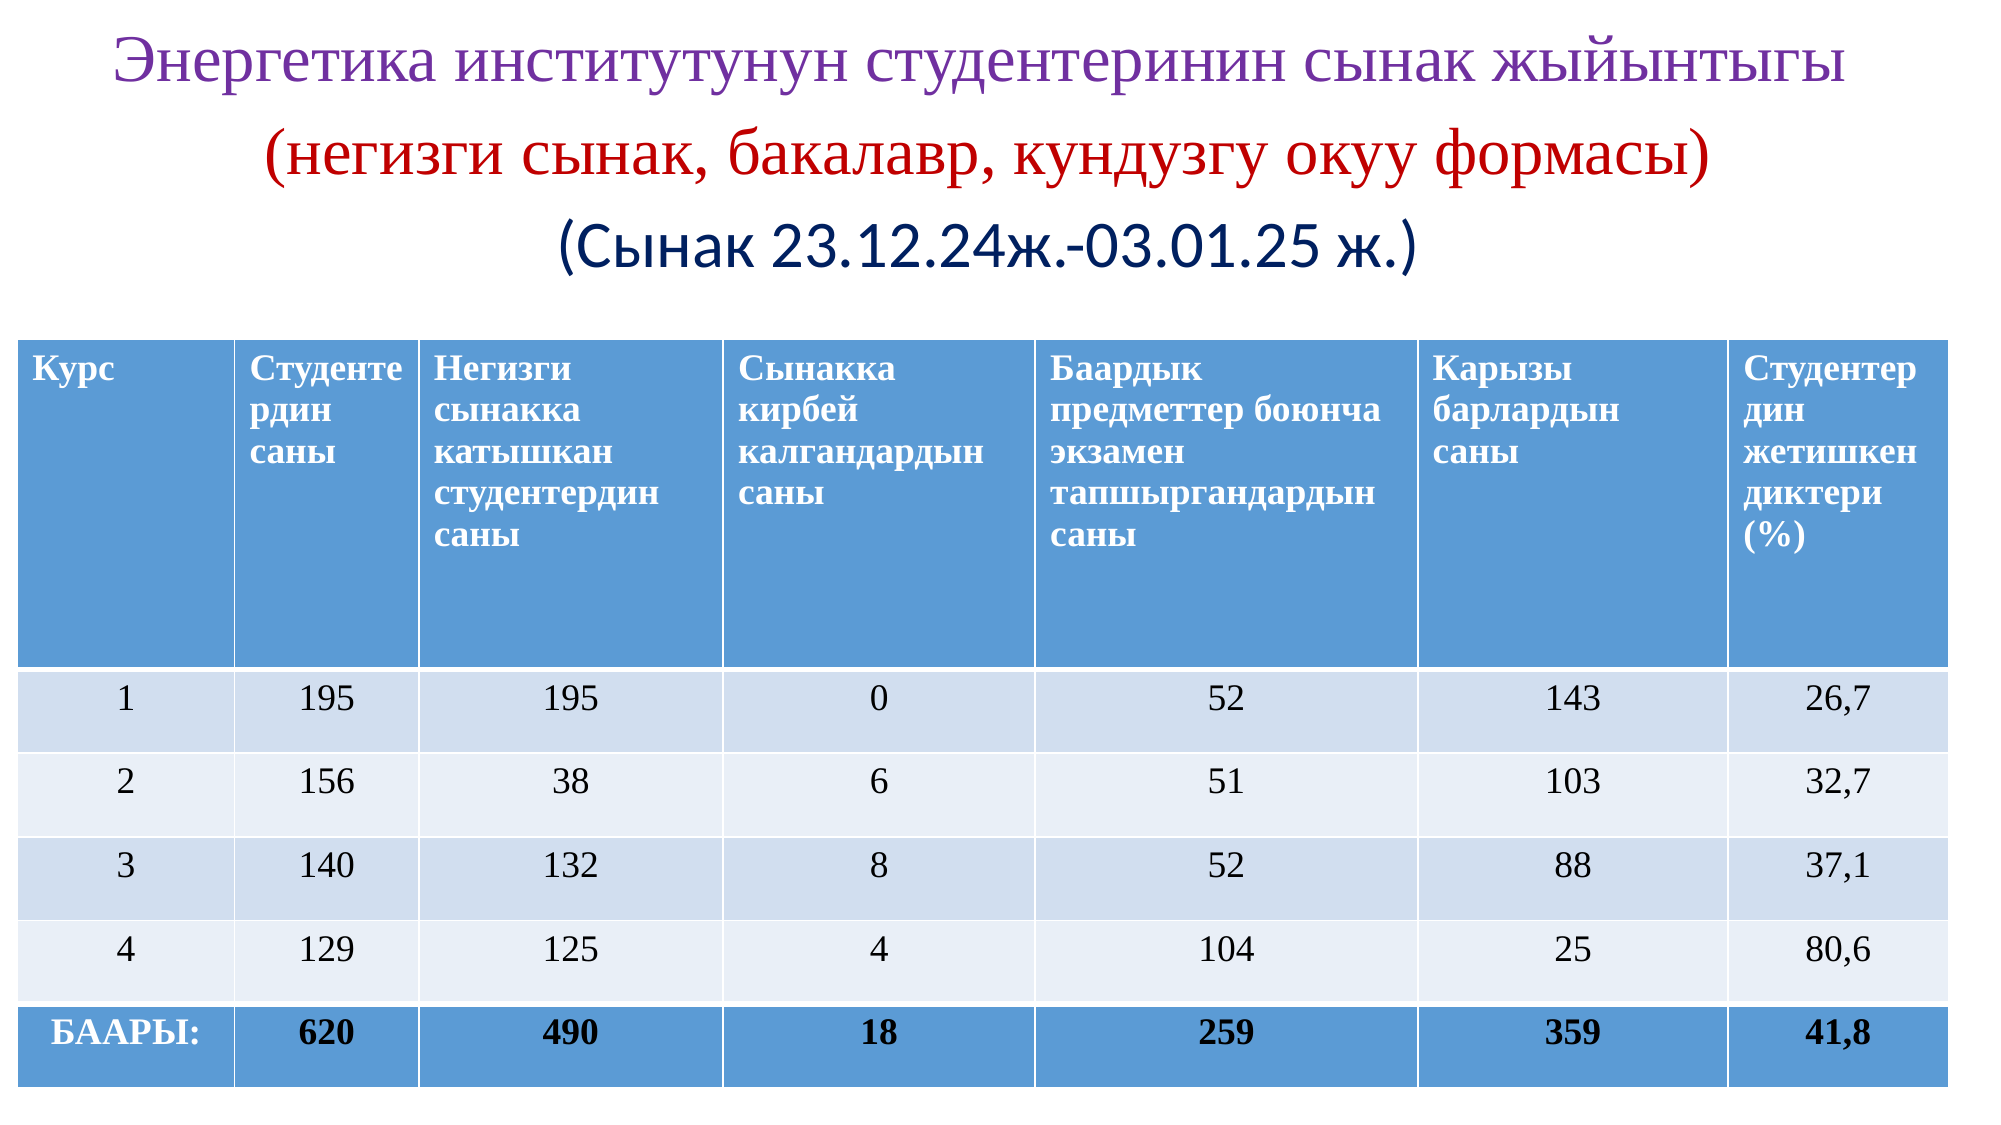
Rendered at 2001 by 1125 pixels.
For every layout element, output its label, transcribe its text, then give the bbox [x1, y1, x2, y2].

text_box Энергетика институтунун студентеринин сынак жыйынтыгы (негизги сынак, бакалавр, кундузгу окуу формасы) (Сынак 23.12.24ж.-03.01.25 ж.) [28, 16, 1949, 290]
table_header Студентердин жетишкендиктери (%) [1729, 340, 1948, 667]
table_cell 18 [724, 1007, 1034, 1087]
table_cell 52 [1036, 838, 1417, 920]
table_cell 41,8 [1729, 1007, 1948, 1087]
table_cell 125 [420, 921, 722, 1001]
table_cell 259 [1036, 1007, 1417, 1087]
table_cell 1 [18, 672, 234, 752]
table_header Курс [18, 340, 234, 667]
table_cell 132 [420, 838, 722, 920]
table_header Студентердин саны [235, 340, 418, 667]
table_cell 140 [235, 838, 418, 920]
table_cell 88 [1419, 838, 1727, 920]
table_cell 195 [235, 672, 418, 752]
table_header Карызы барлардын саны [1419, 340, 1727, 667]
table_cell 129 [235, 921, 418, 1001]
table_header Негизги сынакка катышкан студентердин саны [420, 340, 722, 667]
table_cell 25 [1419, 921, 1727, 1001]
table_cell 52 [1036, 672, 1417, 752]
table_cell 490 [420, 1007, 722, 1087]
table_cell 4 [18, 921, 234, 1001]
table_cell 3 [18, 838, 234, 920]
table_cell 143 [1419, 672, 1727, 752]
table_cell 4 [724, 921, 1034, 1001]
table_cell 51 [1036, 754, 1417, 836]
table_cell 38 [420, 754, 722, 836]
table_cell 104 [1036, 921, 1417, 1001]
table_cell 0 [724, 672, 1034, 752]
table_header Баардык предметтер боюнча экзамен тапшыргандардын саны [1036, 340, 1417, 667]
table_header Сынакка кирбей калгандардын саны [724, 340, 1034, 667]
table_cell 37,1 [1729, 838, 1948, 920]
table_cell 8 [724, 838, 1034, 920]
table_cell 80,6 [1729, 921, 1948, 1001]
table_cell 359 [1419, 1007, 1727, 1087]
table_cell 32,7 [1729, 754, 1948, 836]
table_cell 26,7 [1729, 672, 1948, 752]
table_cell 195 [420, 672, 722, 752]
table_cell 156 [235, 754, 418, 836]
table_cell 103 [1419, 754, 1727, 836]
table_cell 620 [235, 1007, 418, 1087]
table_cell 6 [724, 754, 1034, 836]
table_cell 2 [18, 754, 234, 836]
table_cell БААРЫ: [18, 1007, 234, 1087]
